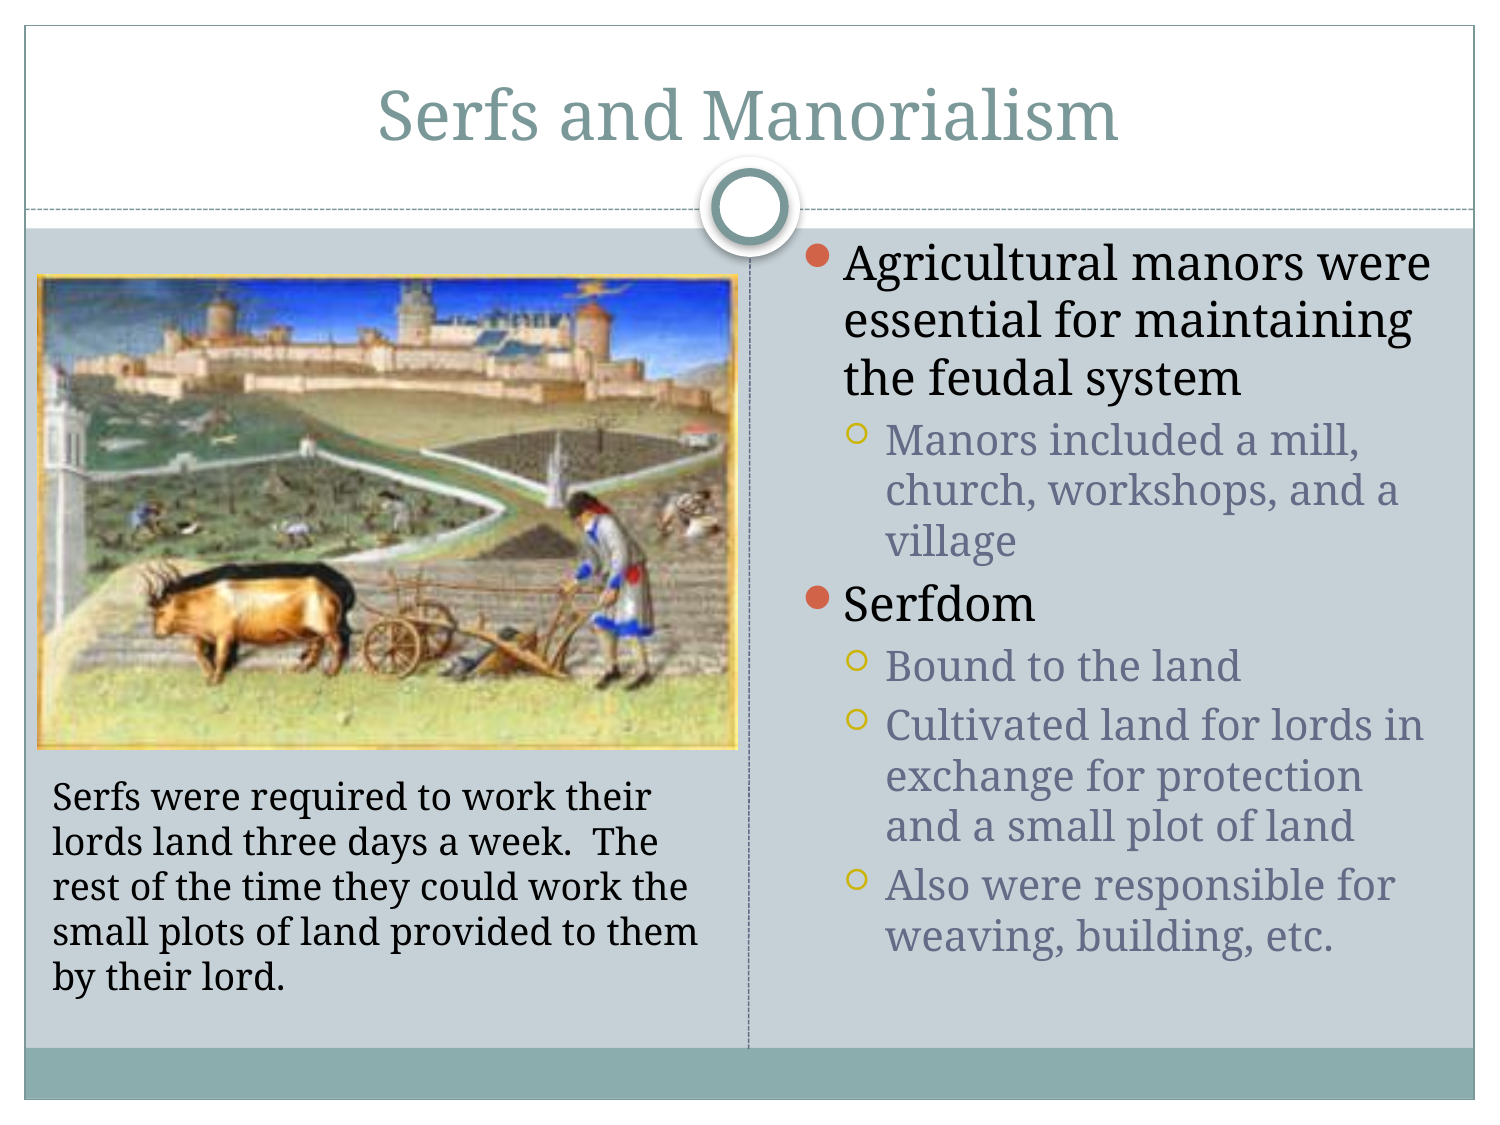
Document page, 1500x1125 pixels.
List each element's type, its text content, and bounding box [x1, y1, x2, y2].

text_box Serfs were required to work their lords land three days a week. The rest of the time they could work the small plots of land provided to them by their lord. [37, 765, 738, 1006]
title Serfs and Manorialism [49, 37, 1450, 162]
list Agricultural manors were essential for maintaining the feudal system Manors included a mill, church, workshops, and a village Serfdom Bound to the land Cultivated land for lords in exchange for protection and a small plot of land Also were responsible for weaving, building, etc. [787, 224, 1450, 1043]
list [37, 274, 738, 751]
